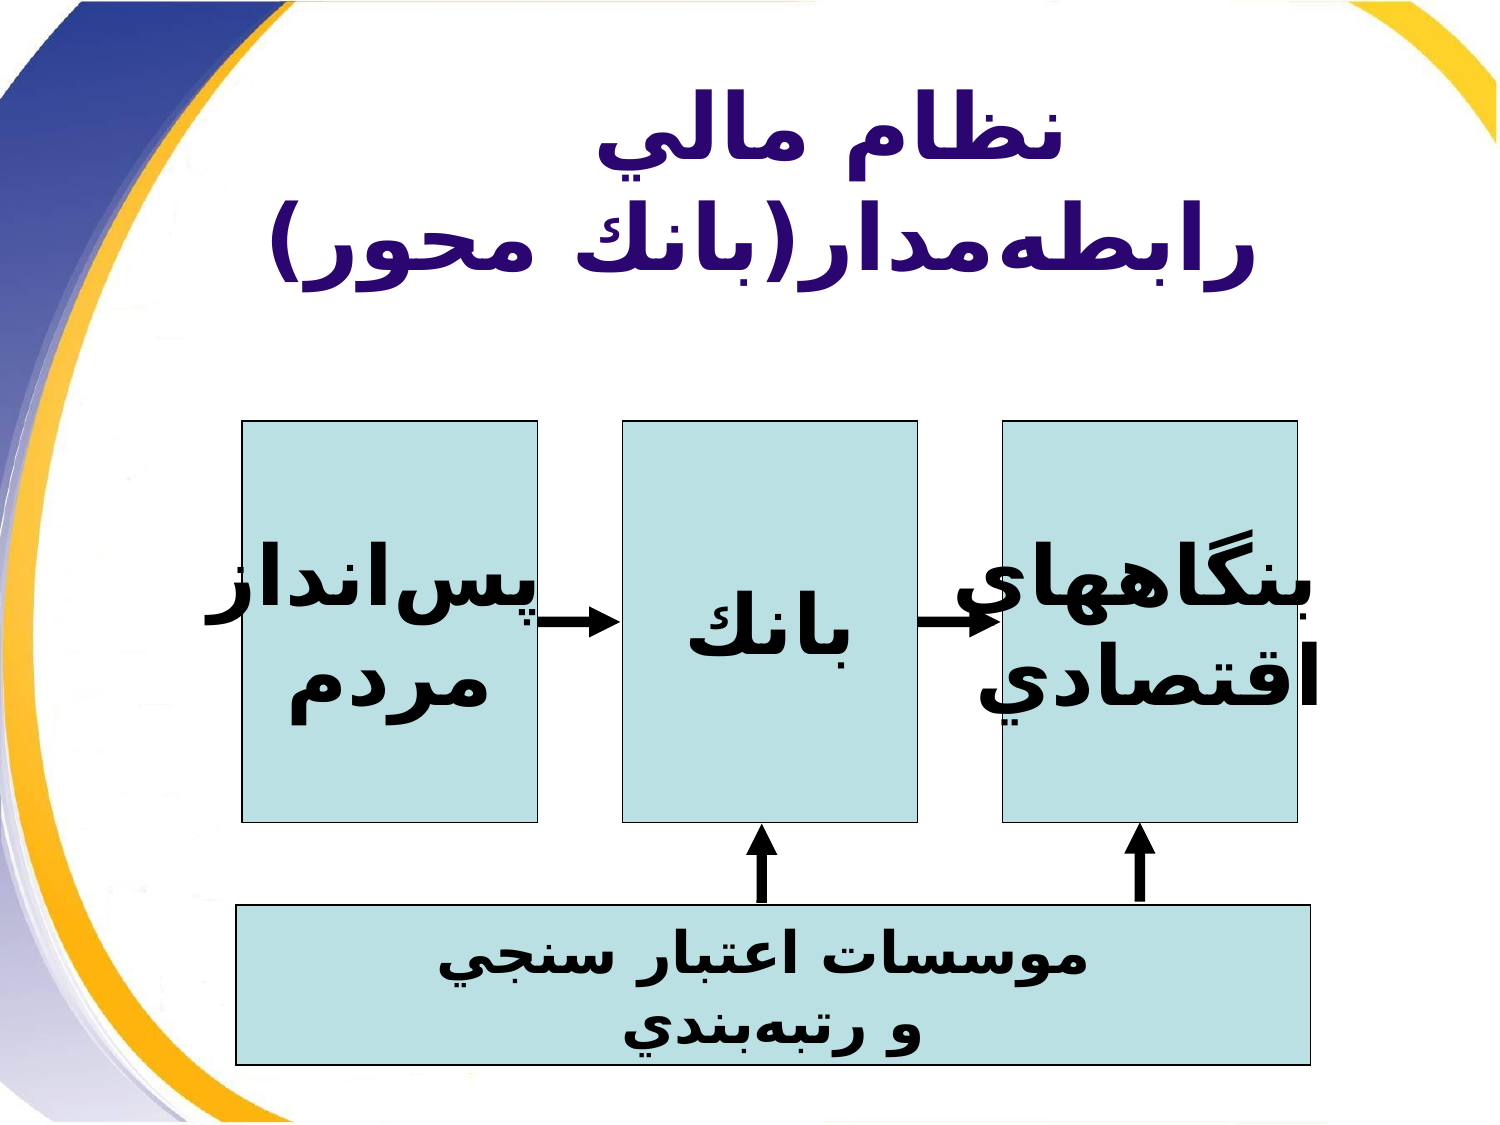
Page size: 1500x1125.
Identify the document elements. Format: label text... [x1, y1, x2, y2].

text_box [917, 615, 1001, 629]
picture [0, 0, 1500, 1125]
title نظام مالي رابطه‌مدار(بانك محور) [245, 84, 1417, 273]
text_box پس‌انداز مردم [242, 420, 538, 823]
text_box [755, 823, 768, 903]
text_box [537, 615, 621, 629]
text_box بنگاههاي اقتصادي [1002, 420, 1298, 823]
text_box موسسات اعتبار سنجي و رتبه‌بندي [235, 904, 1311, 1066]
text_box بانك [622, 420, 918, 823]
text_box [1133, 822, 1147, 902]
